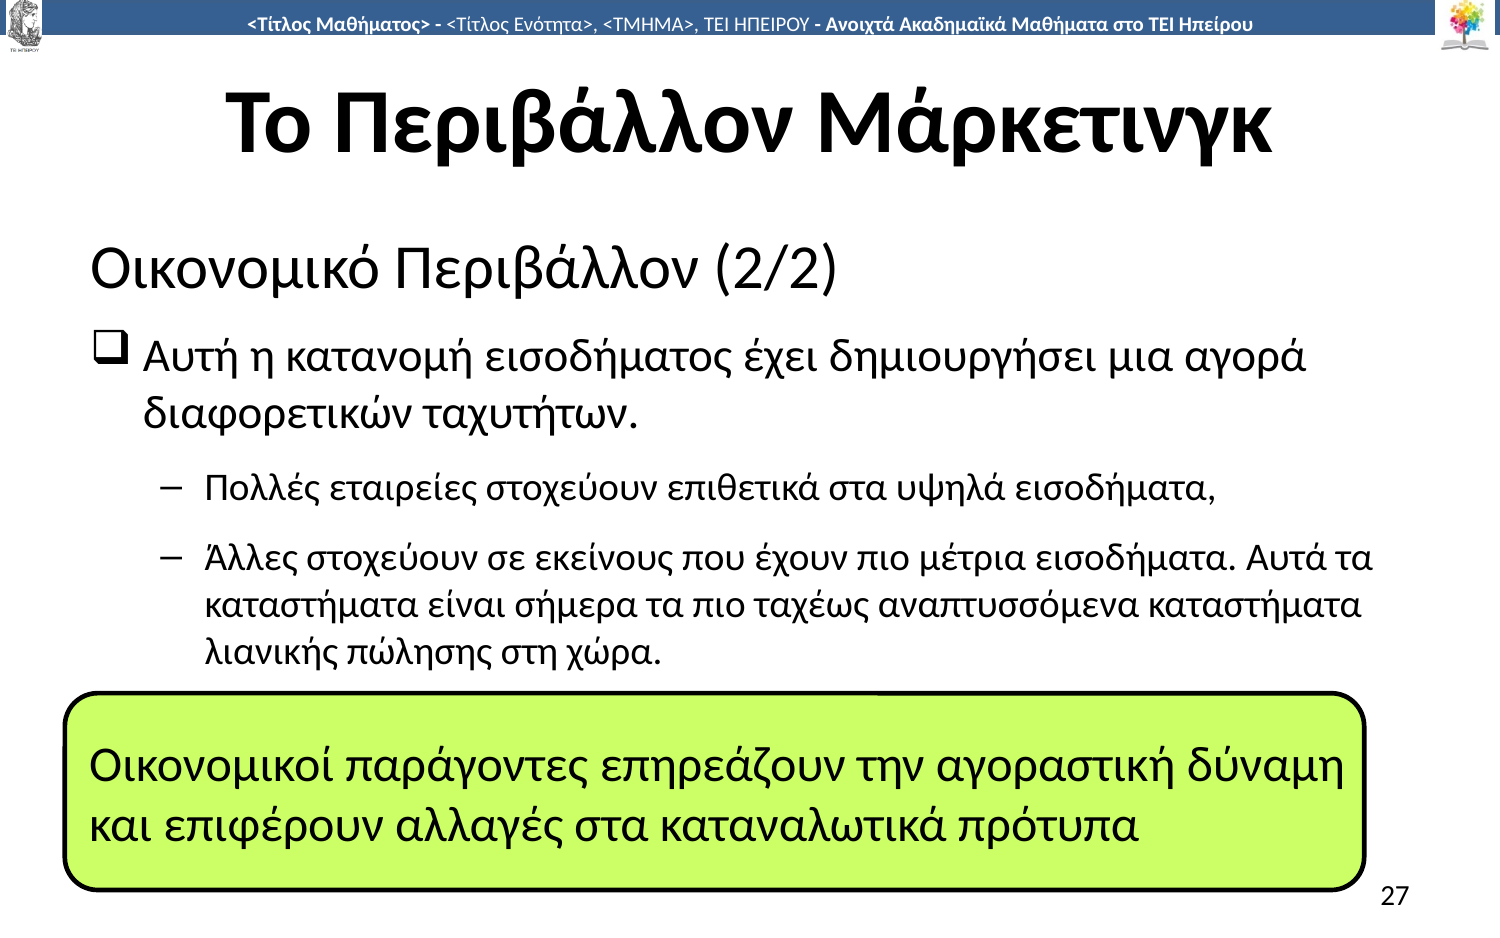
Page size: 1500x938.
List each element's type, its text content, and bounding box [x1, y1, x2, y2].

slide_number 27 [1074, 868, 1425, 919]
title Το Περιβάλλον Μάρκετινγκ [75, 37, 1425, 194]
text_box Οικονομικοί παράγοντες επηρεάζουν την αγοραστική δύναμη και επιφέρουν αλλαγές στα καταναλωτικά πρότυπα [64, 693, 1365, 891]
picture [6, 0, 42, 54]
picture [1435, 0, 1495, 52]
list Οικονομικό Περιβάλλον (2/2) Αυτή η κατανομή εισοδήματος έχει δημιουργήσει μια αγορά διαφορετικών ταχυτήτων. Πολλές εταιρείες στοχεύουν επιθετικά στα υψηλά εισοδήματα, Άλλες στοχεύουν σε εκείνους που έχουν πιο μέτρια εισοδήματα. Αυτά τα καταστήματα είναι σήμερα τα πιο ταχέως αναπτυσσόμενα καταστήματα λιανικής πώλησης στη χώρα. [75, 218, 1425, 682]
